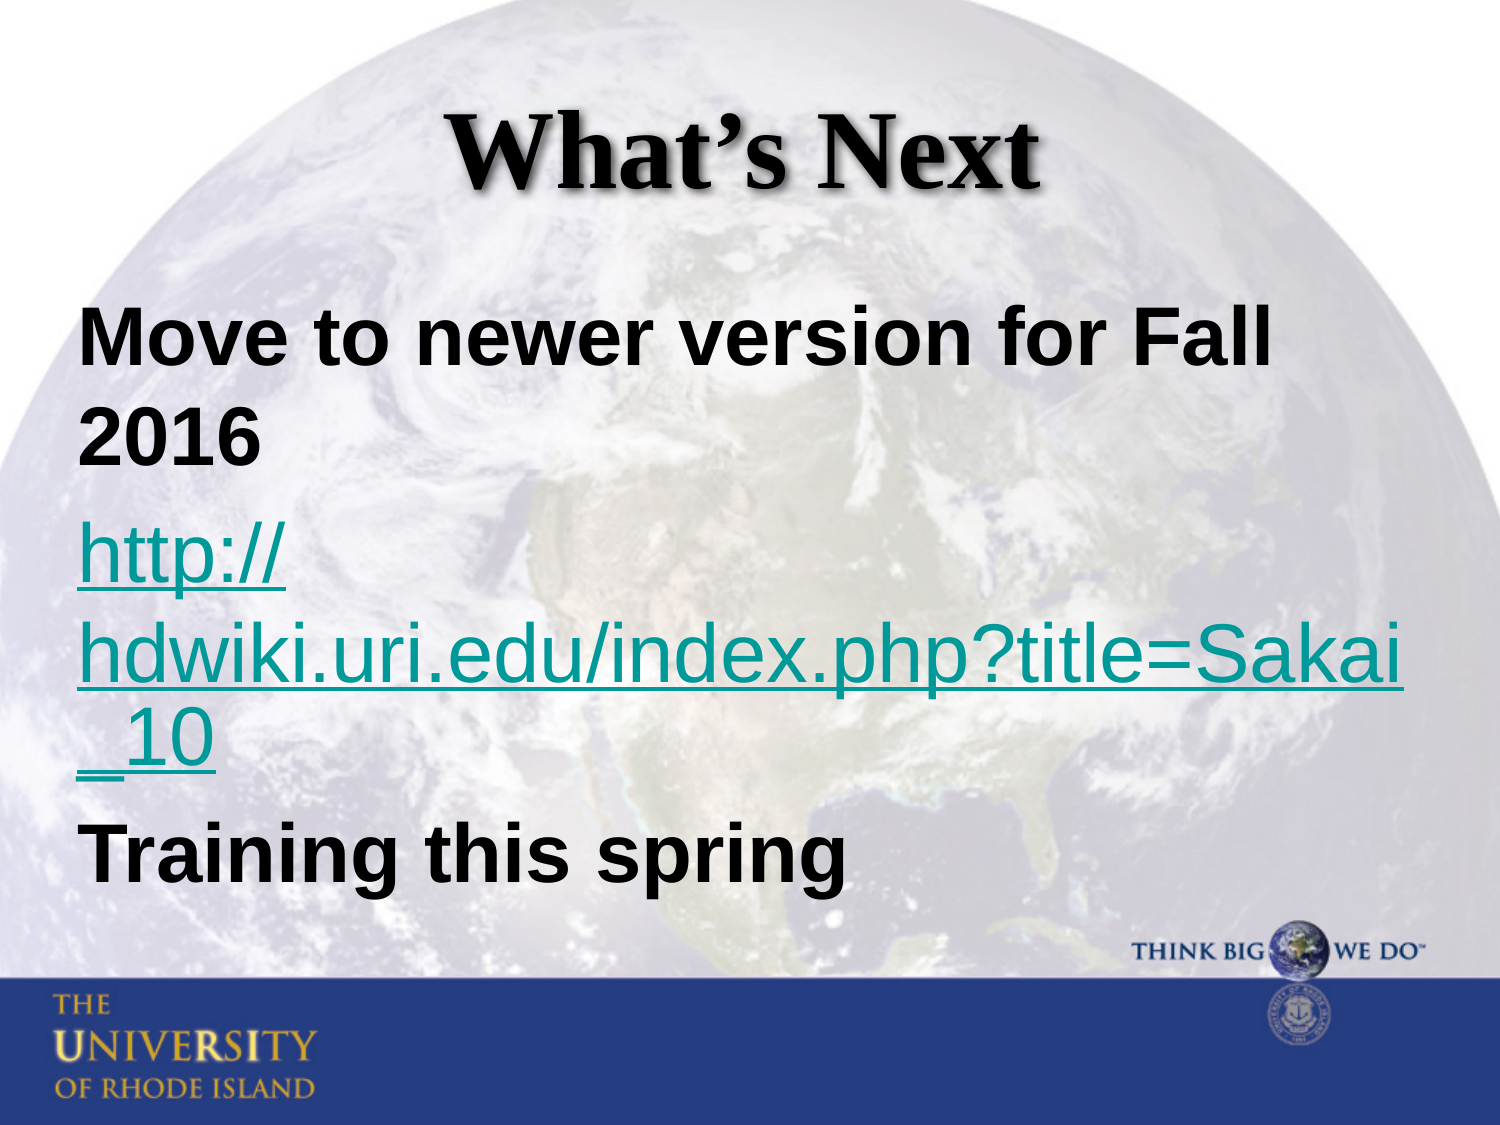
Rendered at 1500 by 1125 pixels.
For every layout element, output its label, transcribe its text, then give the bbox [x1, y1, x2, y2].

picture [0, 0, 1500, 1125]
title What’s Next [74, 49, 1438, 238]
list Move to newer version for Fall 2016 http://hdwiki.uri.edu/index.php?title=Sakai_10 Training this spring [62, 275, 1450, 900]
